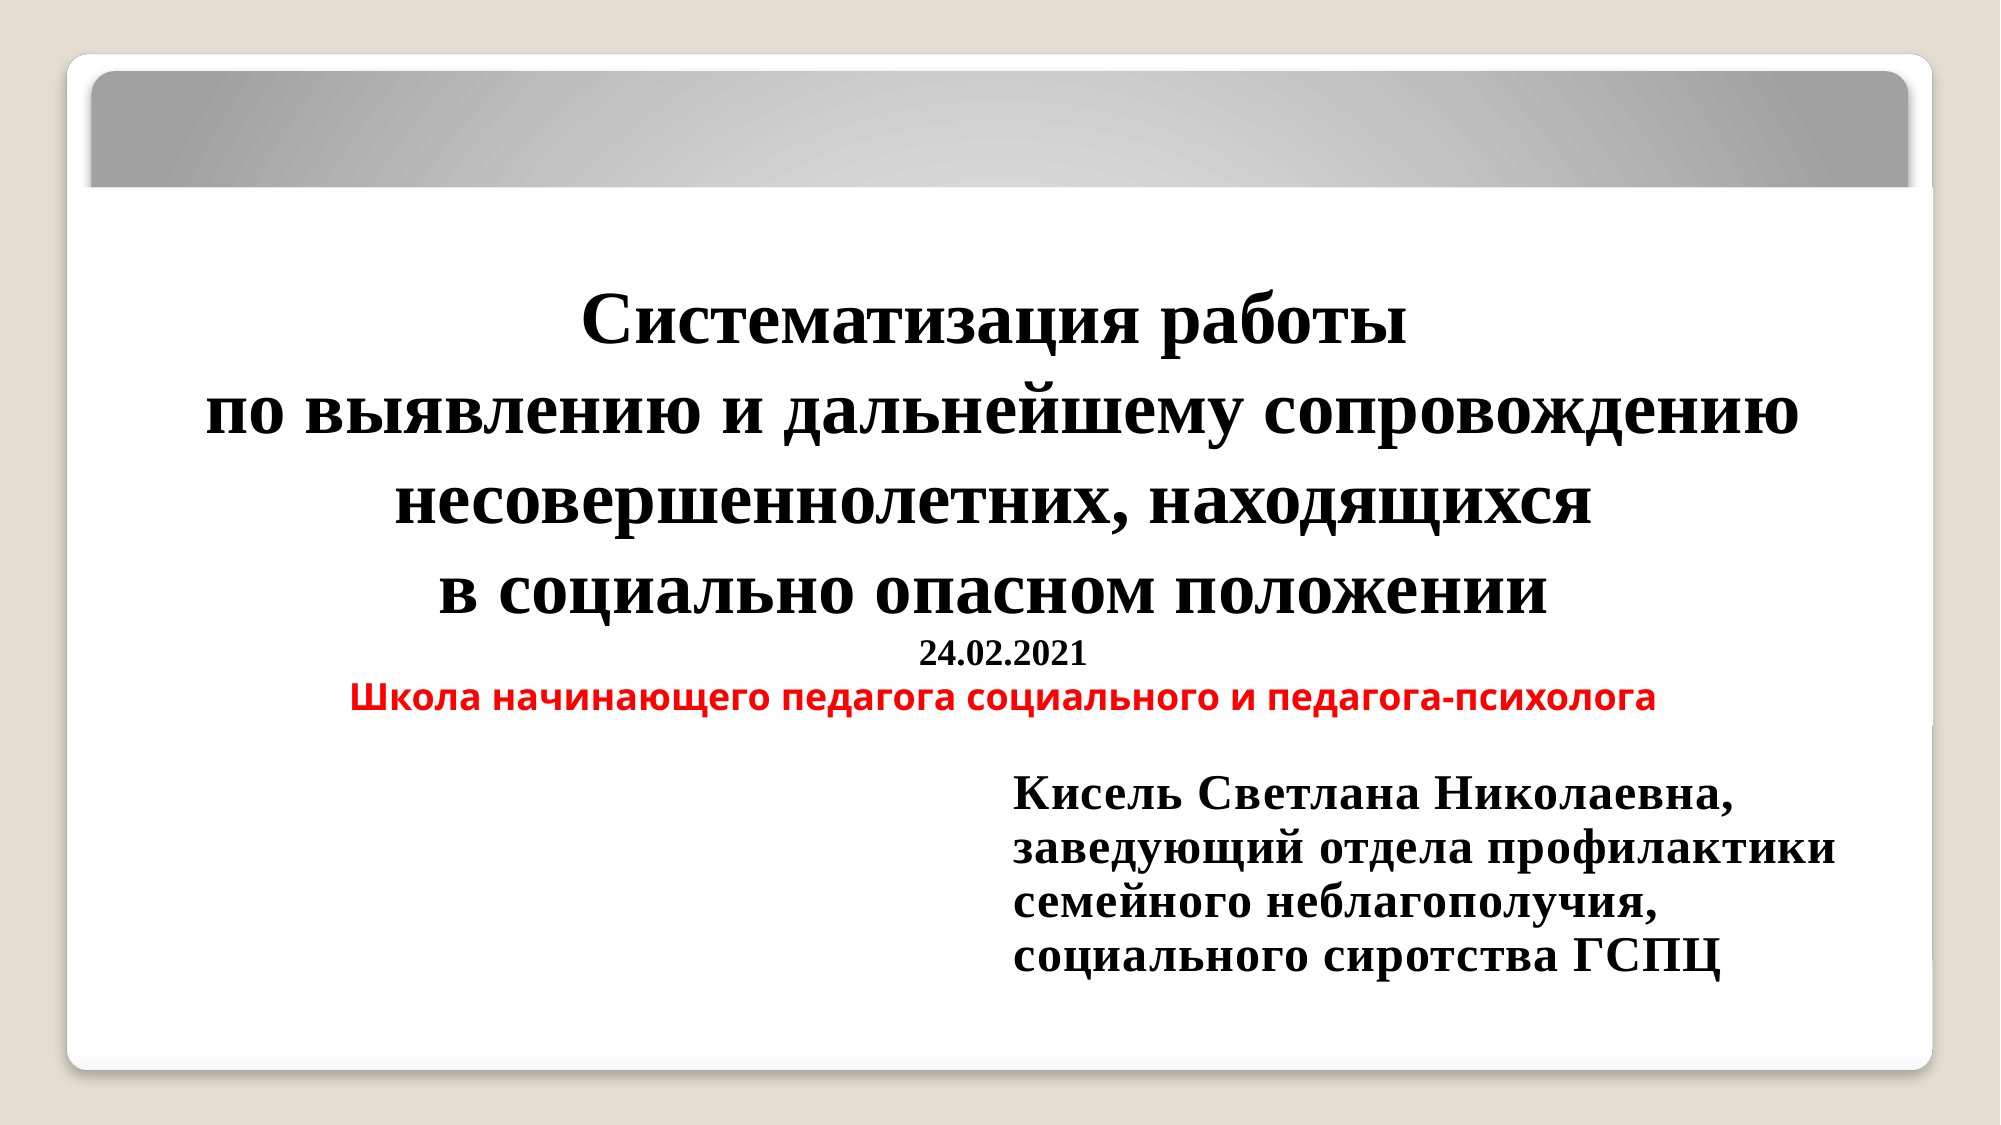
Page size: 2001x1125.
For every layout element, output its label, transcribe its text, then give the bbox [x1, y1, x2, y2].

text_box Кисель Светлана Николаевна, заведующий отдела профилактики семейного неблагополучия, социального сиротства ГСПЦ [998, 758, 1908, 1035]
title Систематизация работы по выявлению и дальнейшему сопровождению несовершеннолетних, находящихся в социально опасном положении 24.02.2021 Школа начинающего педагога социального и педагога-психолога [73, 187, 1934, 726]
